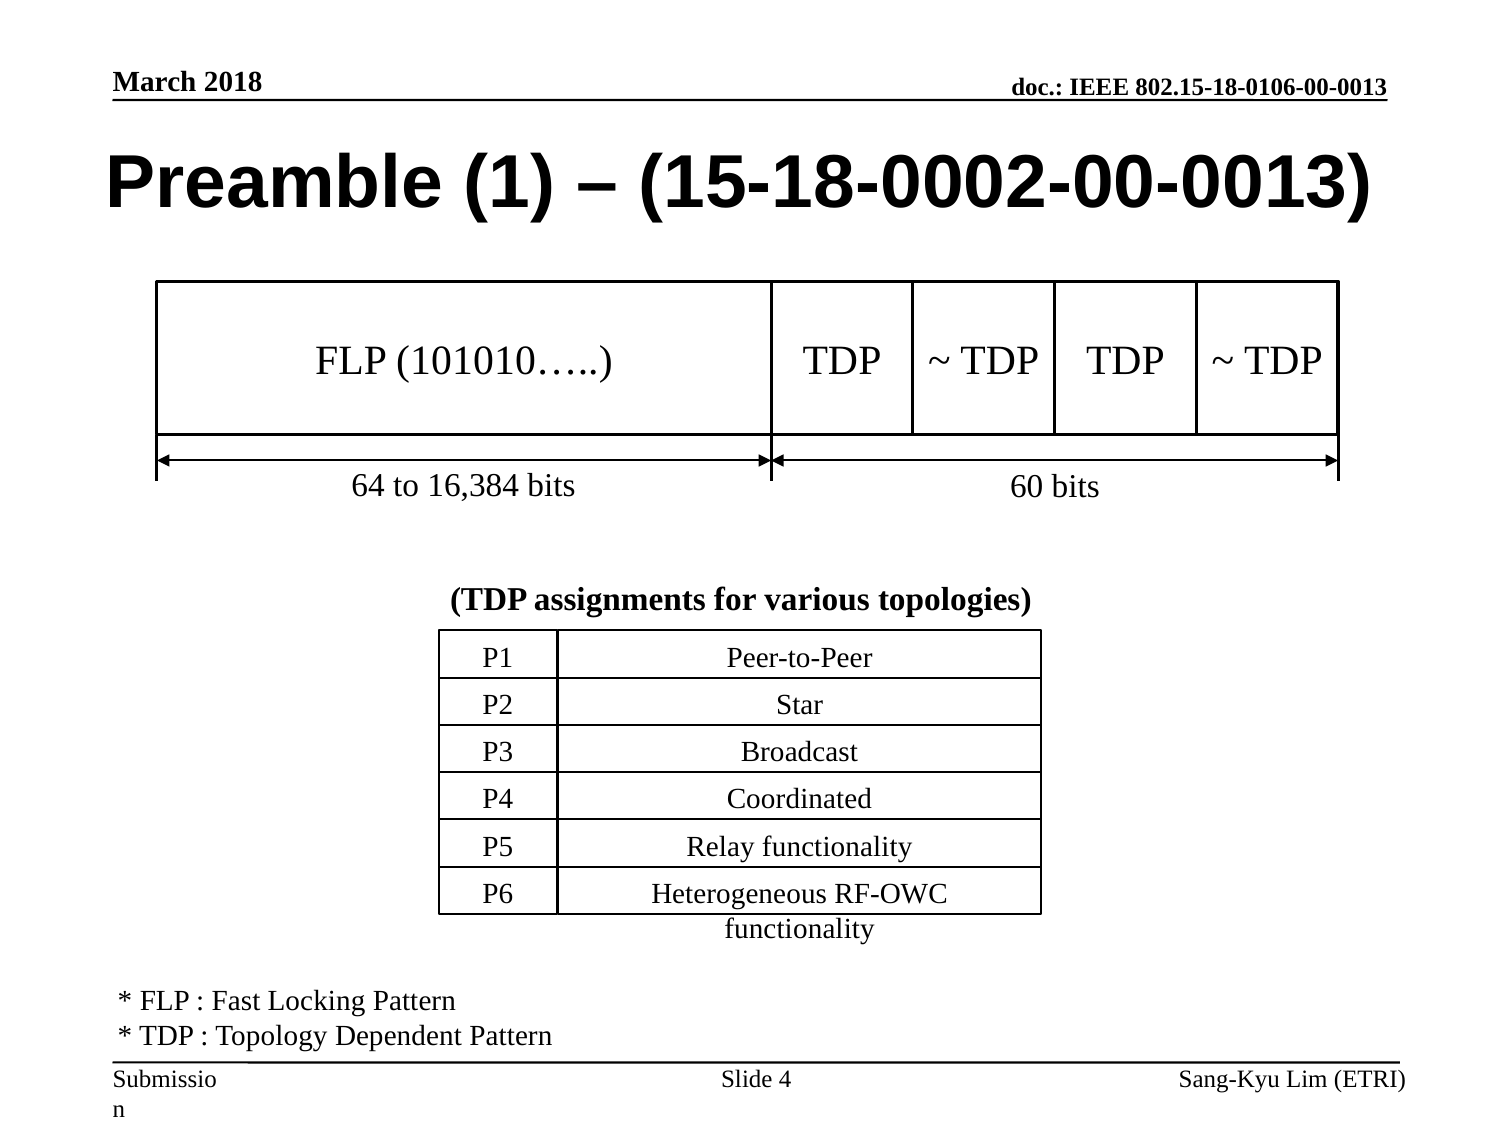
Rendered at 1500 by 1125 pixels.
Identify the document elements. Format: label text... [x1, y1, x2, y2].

text_box Relay functionality [557, 819, 1042, 866]
footer Sang-Kyu Lim (ETRI) [893, 1061, 1407, 1093]
text_box Preamble (1) – (15-18-0002-00-0013) [0, 125, 1500, 252]
text_box Heterogeneous RF-OWC functionality [557, 866, 1042, 914]
text_box Broadcast [557, 724, 1042, 772]
text_box ~ TDP [1196, 281, 1339, 435]
text_box 60 bits [995, 468, 1115, 512]
text_box TDP [771, 281, 912, 435]
text_box Star [557, 677, 1042, 724]
text_box P2 [439, 677, 557, 724]
text_box P6 [439, 866, 557, 914]
text_box * FLP : Fast Locking Pattern * TDP : Topology Dependent Pattern [102, 974, 568, 1059]
text_box Peer-to-Peer [557, 630, 1042, 677]
text_box FLP (101010…..) [156, 281, 771, 435]
text_box (TDP assignments for various topologies) [435, 570, 1048, 625]
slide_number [112, 61, 376, 98]
text_box TDP [1054, 281, 1196, 435]
text_box P5 [439, 819, 557, 866]
text_box P3 [439, 724, 557, 772]
text_box P4 [439, 772, 557, 819]
text_box ~ TDP [912, 281, 1054, 435]
slide_number Slide 4 [712, 1061, 800, 1093]
text_box P1 [439, 630, 557, 677]
text_box Coordinated [557, 772, 1042, 819]
text_box 64 to 16,384 bits [336, 468, 592, 511]
